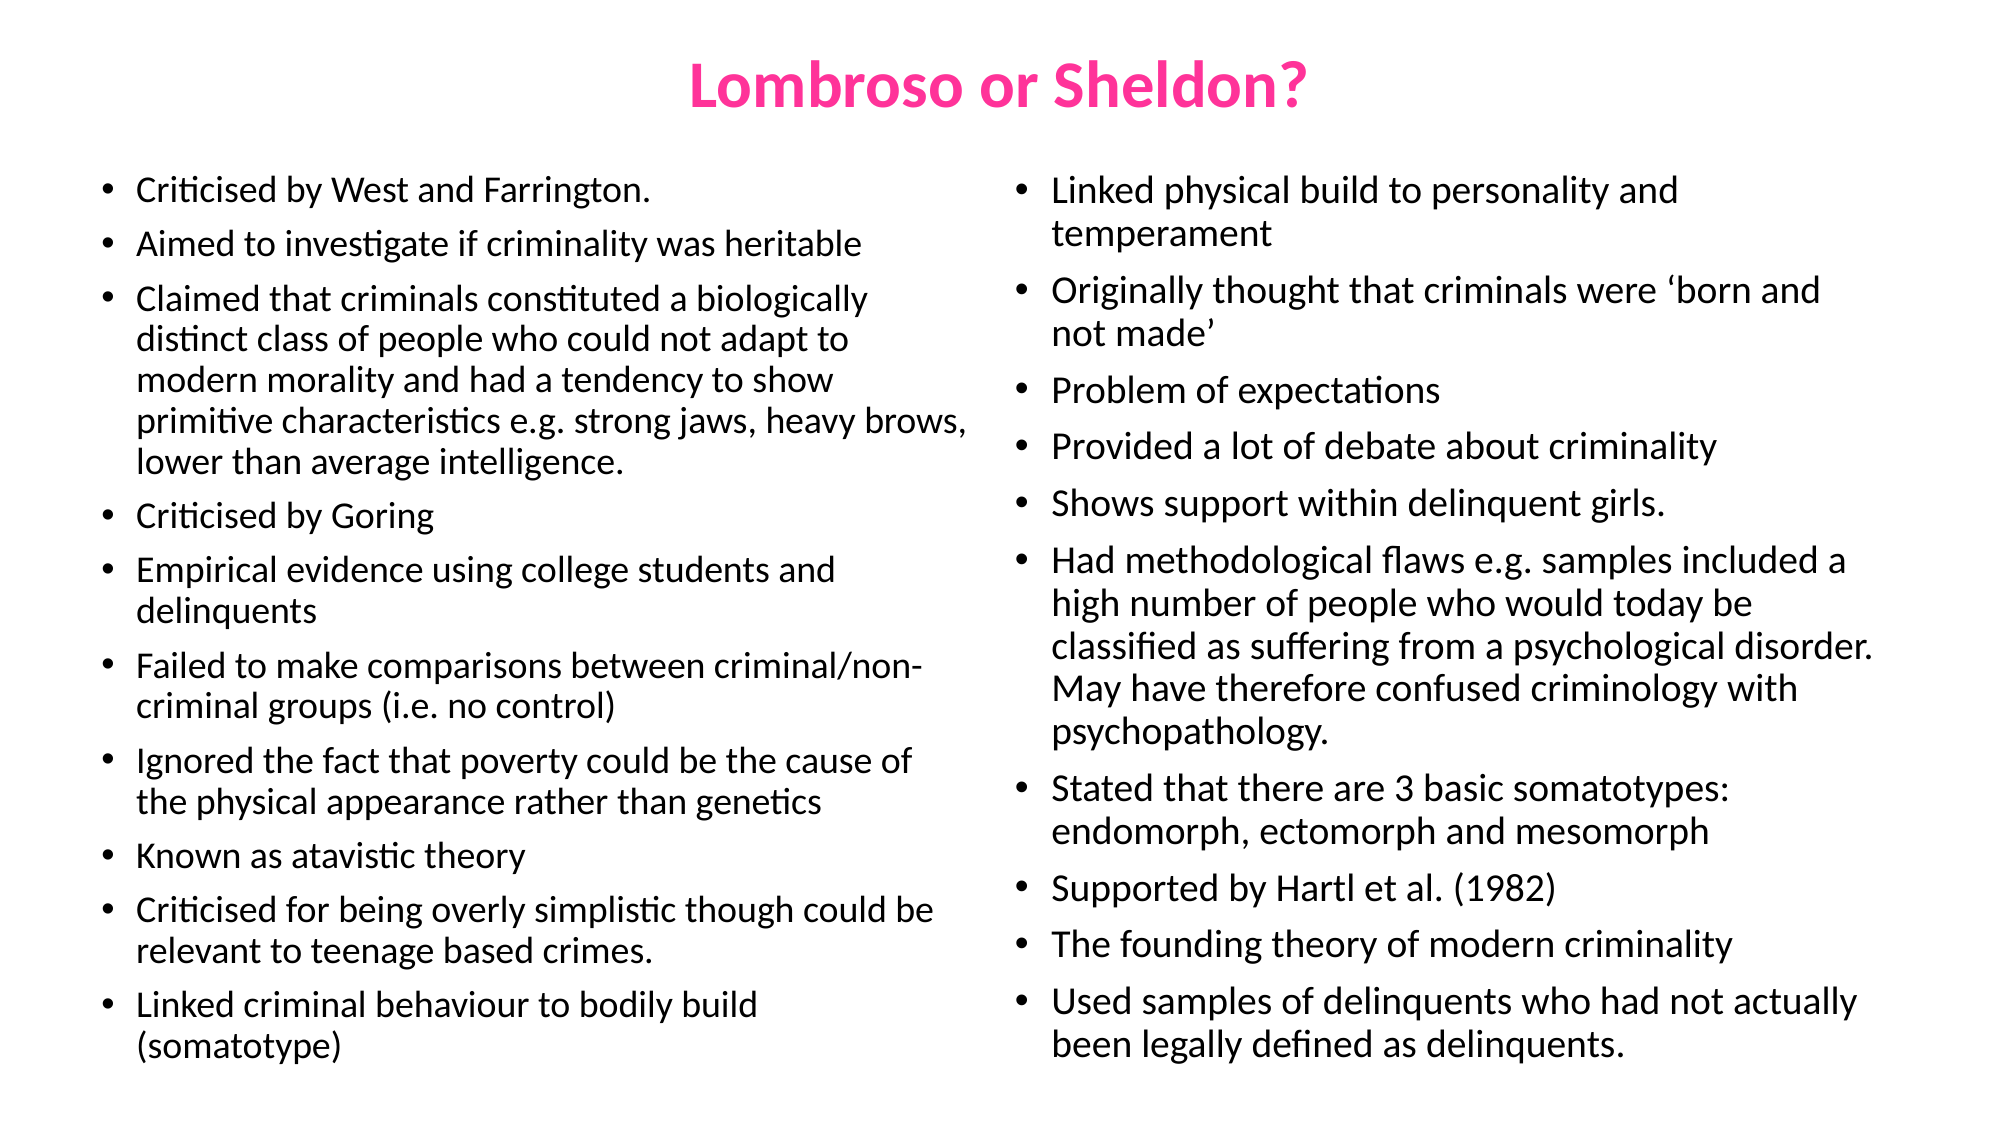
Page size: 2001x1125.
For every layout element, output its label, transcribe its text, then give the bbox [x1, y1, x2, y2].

text_box Lombroso or Sheldon? [0, 33, 2000, 129]
list Criticised by West and Farrington. Aimed to investigate if criminality was heritable Claimed that criminals constituted a biologically distinct class of people who could not adapt to modern morality and had a tendency to show primitive characteristics e.g. strong jaws, heavy brows, lower than average intelligence. Criticised by Goring Empirical evidence using college students and delinquents Failed to make comparisons between criminal/non-criminal groups (i.e. no control) Ignored the fact that poverty could be the cause of the physical appearance rather than genetics Known as atavistic theory Criticised for being overly simplistic though could be relevant to teenage based crimes. Linked criminal behaviour to bodily build (somatotype) [86, 162, 988, 1077]
list Linked physical build to personality and temperament Originally thought that criminals were ‘born and not made’ Problem of expectations Provided a lot of debate about criminality Shows support within delinquent girls. Had methodological flaws e.g. samples included a high number of people who would today be classified as suffering from a psychological disorder. May have therefore confused criminology with psychopathology. Stated that there are 3 basic somatotypes: endomorph, ectomorph and mesomorph Supported by Hartl et al. (1982) The founding theory of modern criminality Used samples of delinquents who had not actually been legally defined as delinquents. [999, 162, 1901, 1077]
